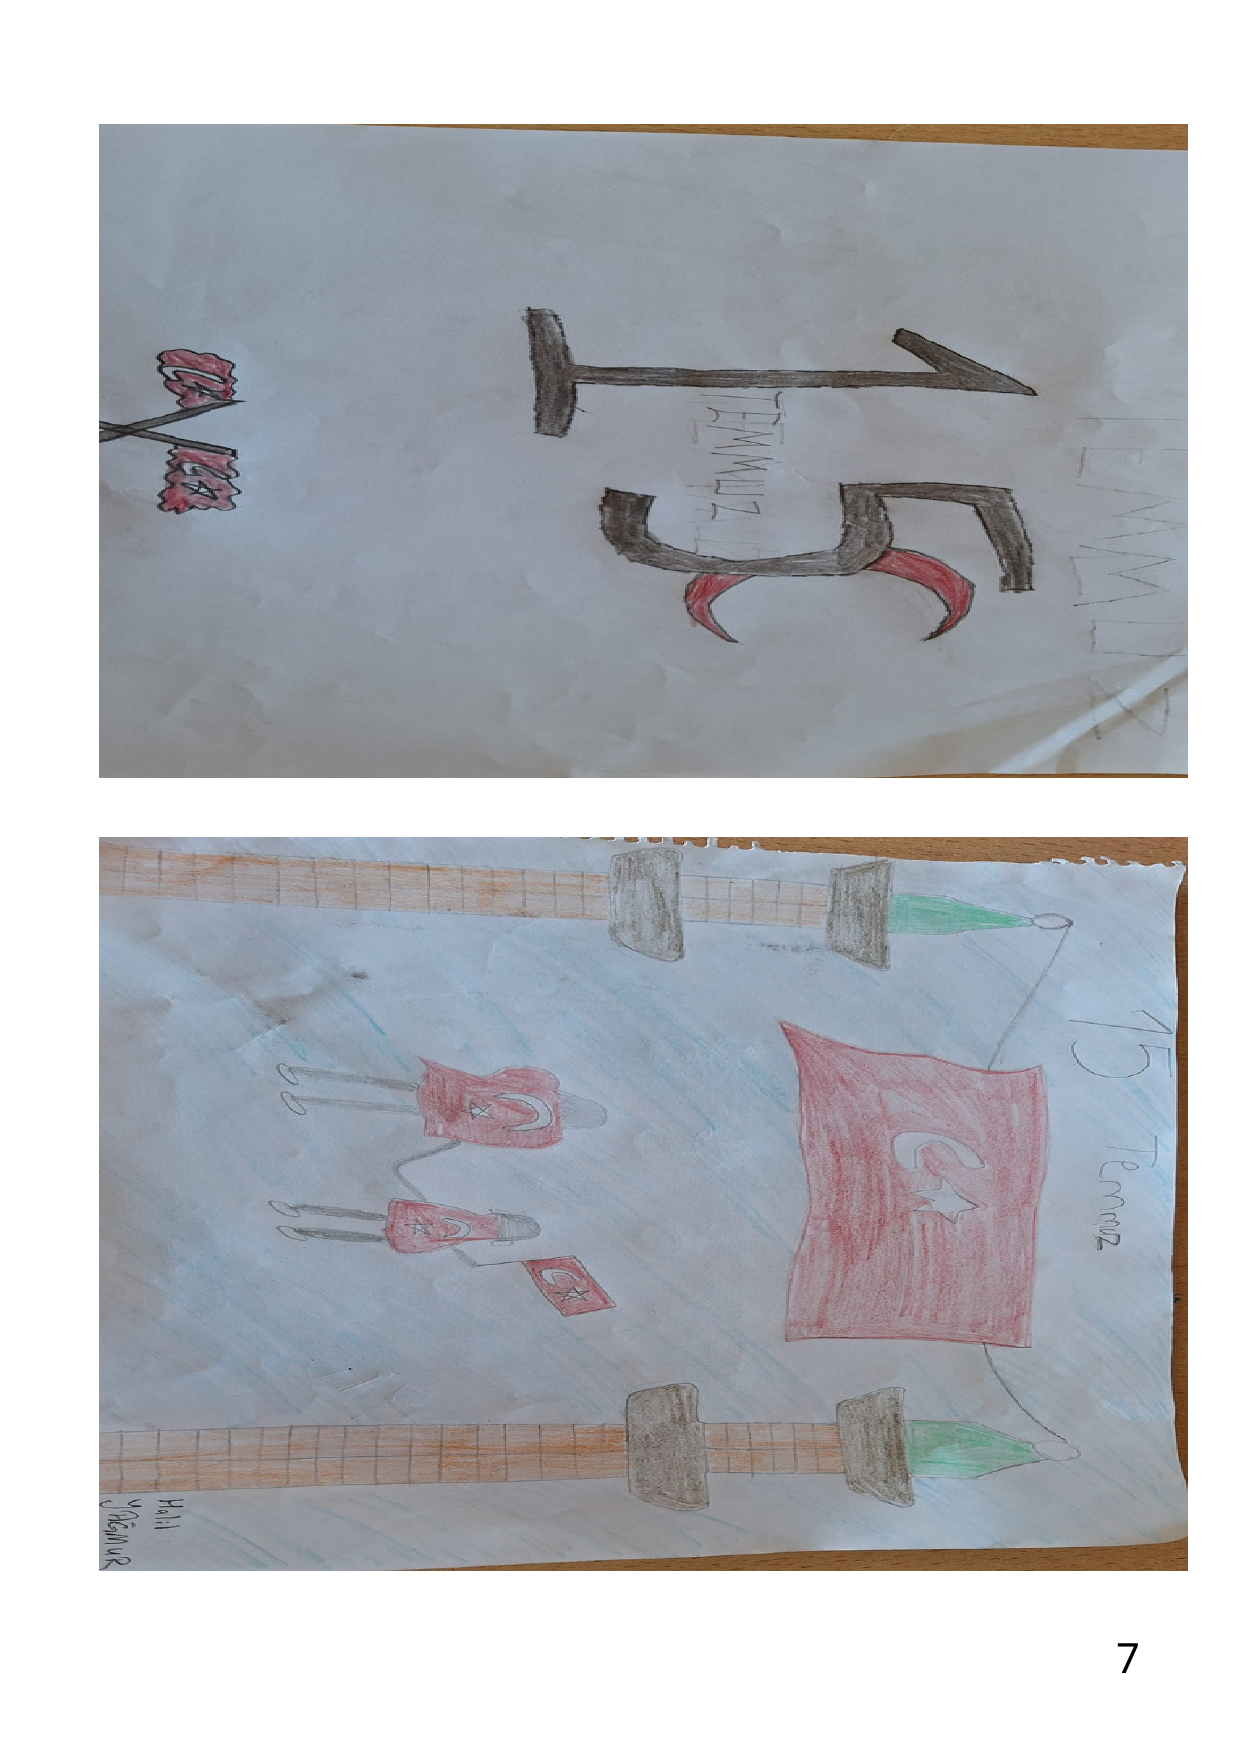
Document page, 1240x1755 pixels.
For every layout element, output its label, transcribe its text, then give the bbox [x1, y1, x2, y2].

text_box [99, 124, 1188, 778]
text_box [99, 837, 1188, 1571]
text_box 7 [1116, 1623, 1141, 1682]
